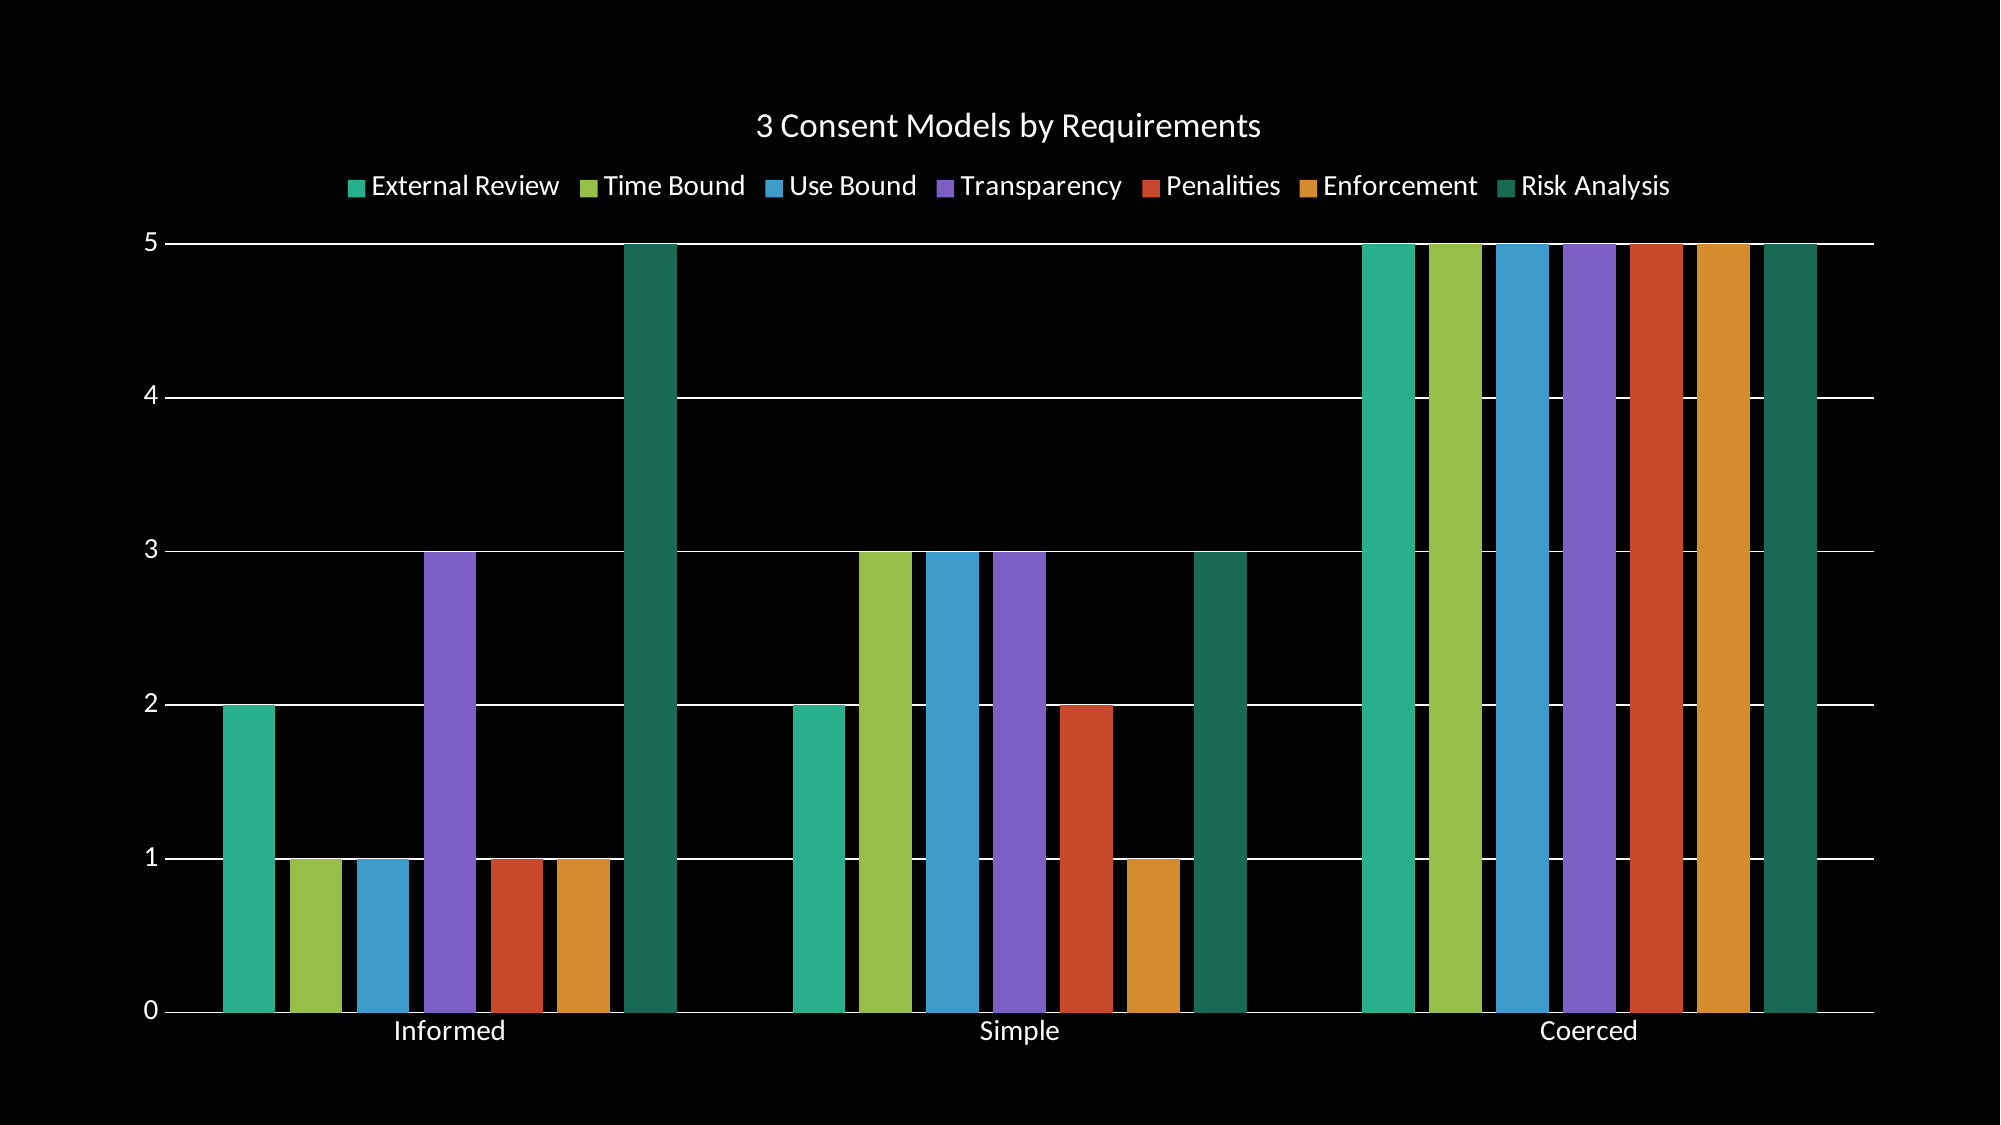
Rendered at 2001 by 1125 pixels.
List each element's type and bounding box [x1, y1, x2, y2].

chart [107, 71, 1911, 1069]
